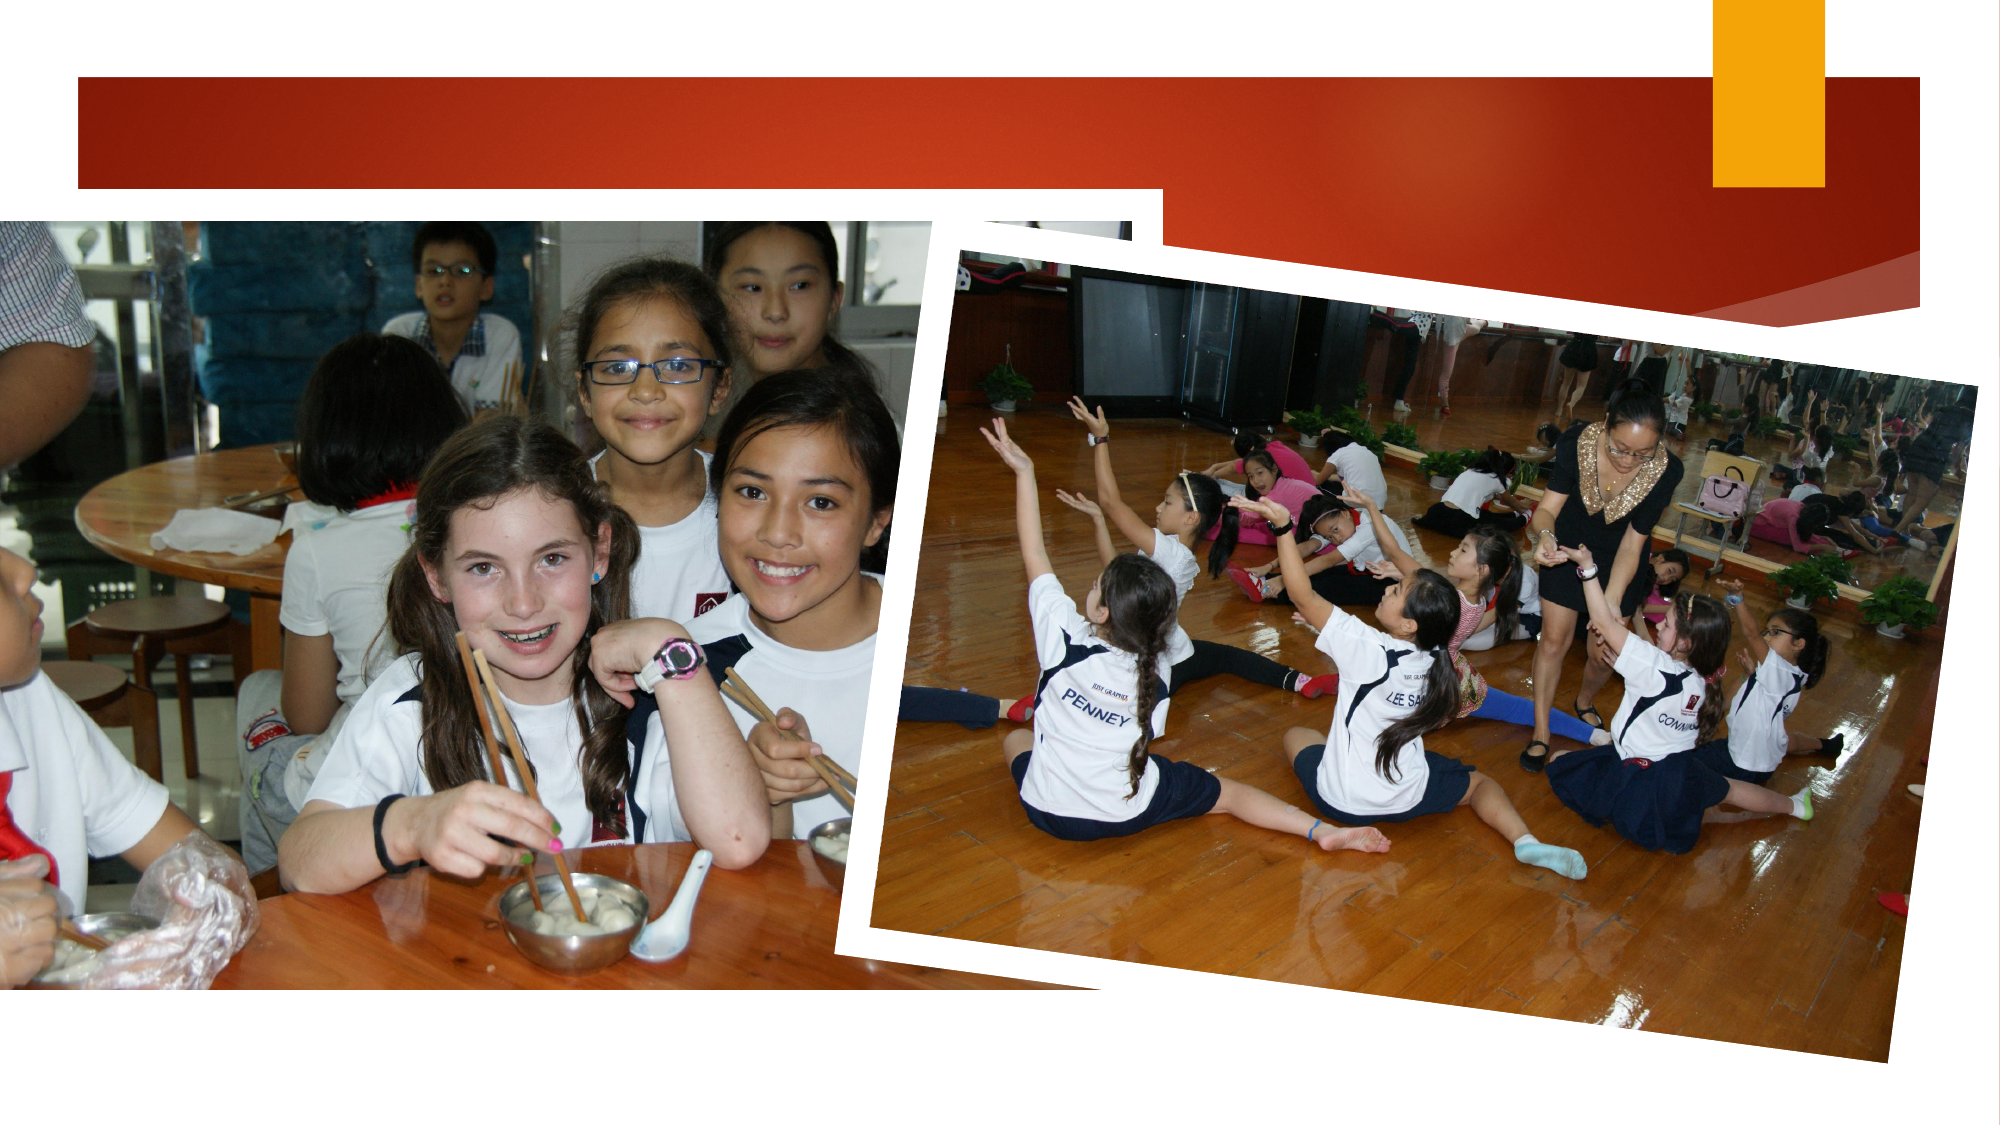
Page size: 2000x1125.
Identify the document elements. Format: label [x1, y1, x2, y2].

picture [0, 78, 1978, 1063]
